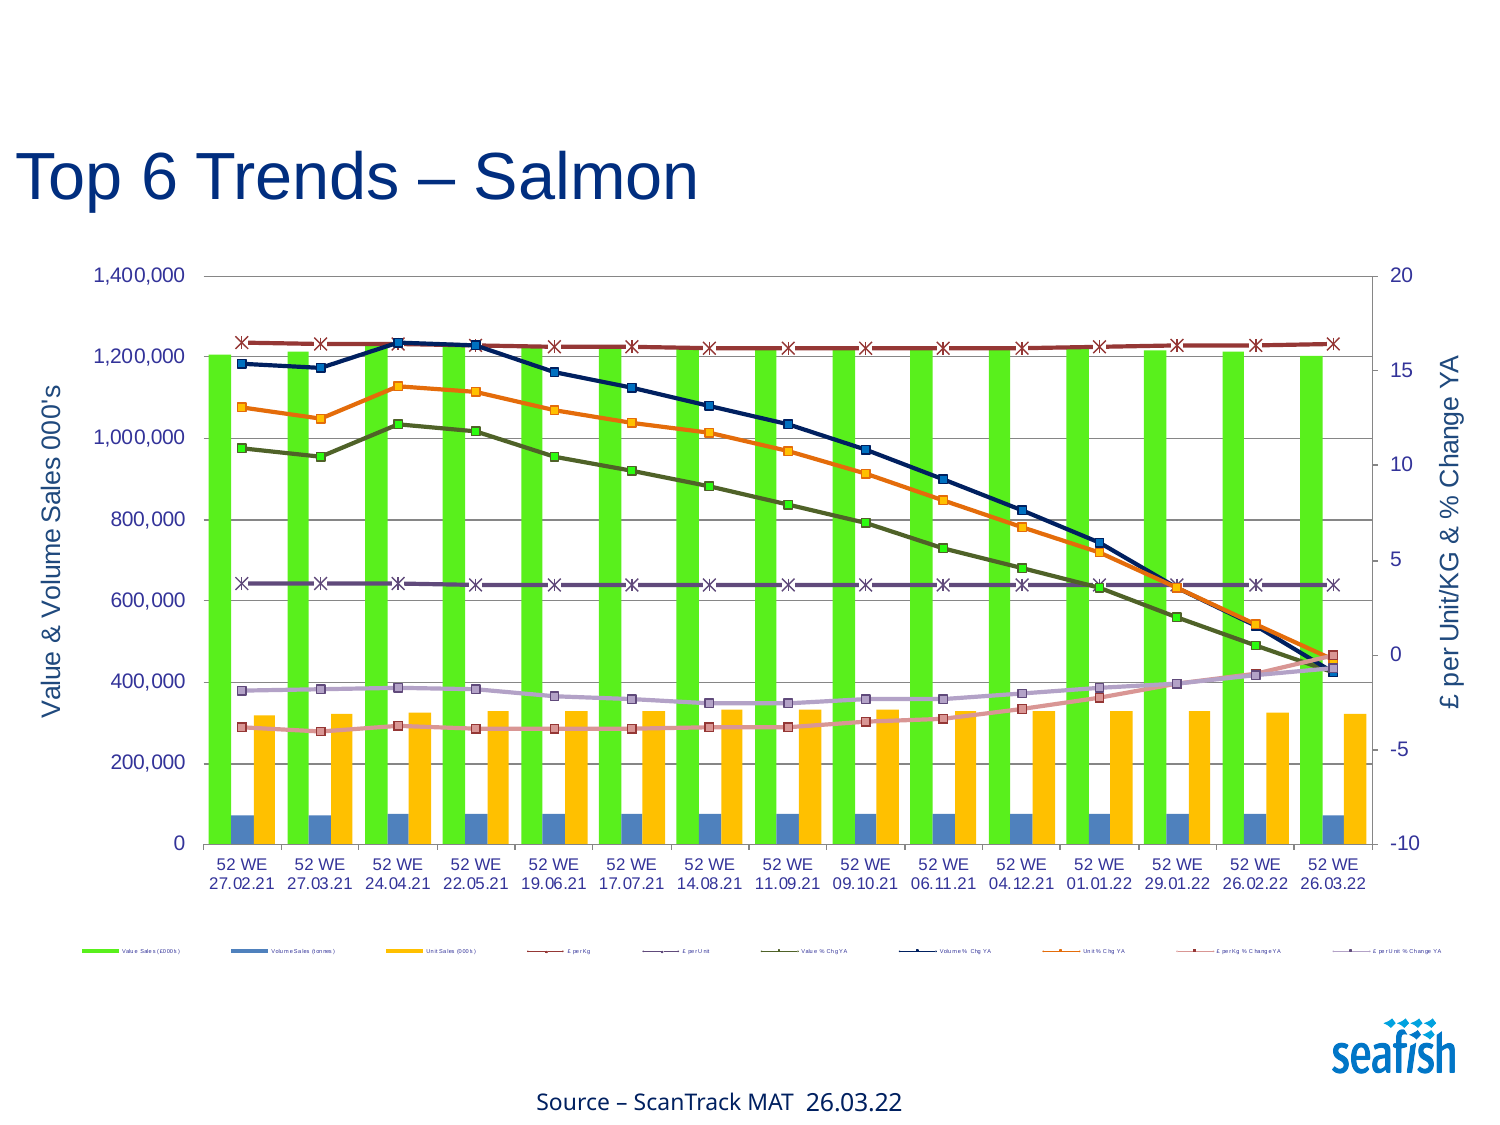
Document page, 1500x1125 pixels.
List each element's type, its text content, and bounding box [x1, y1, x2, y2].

text_box Source – ScanTrack MAT [508, 1079, 823, 1123]
picture [733, 1081, 974, 1115]
text_box Top 6 Trends – Salmon [0, 119, 1419, 227]
picture [21, 249, 1488, 1074]
